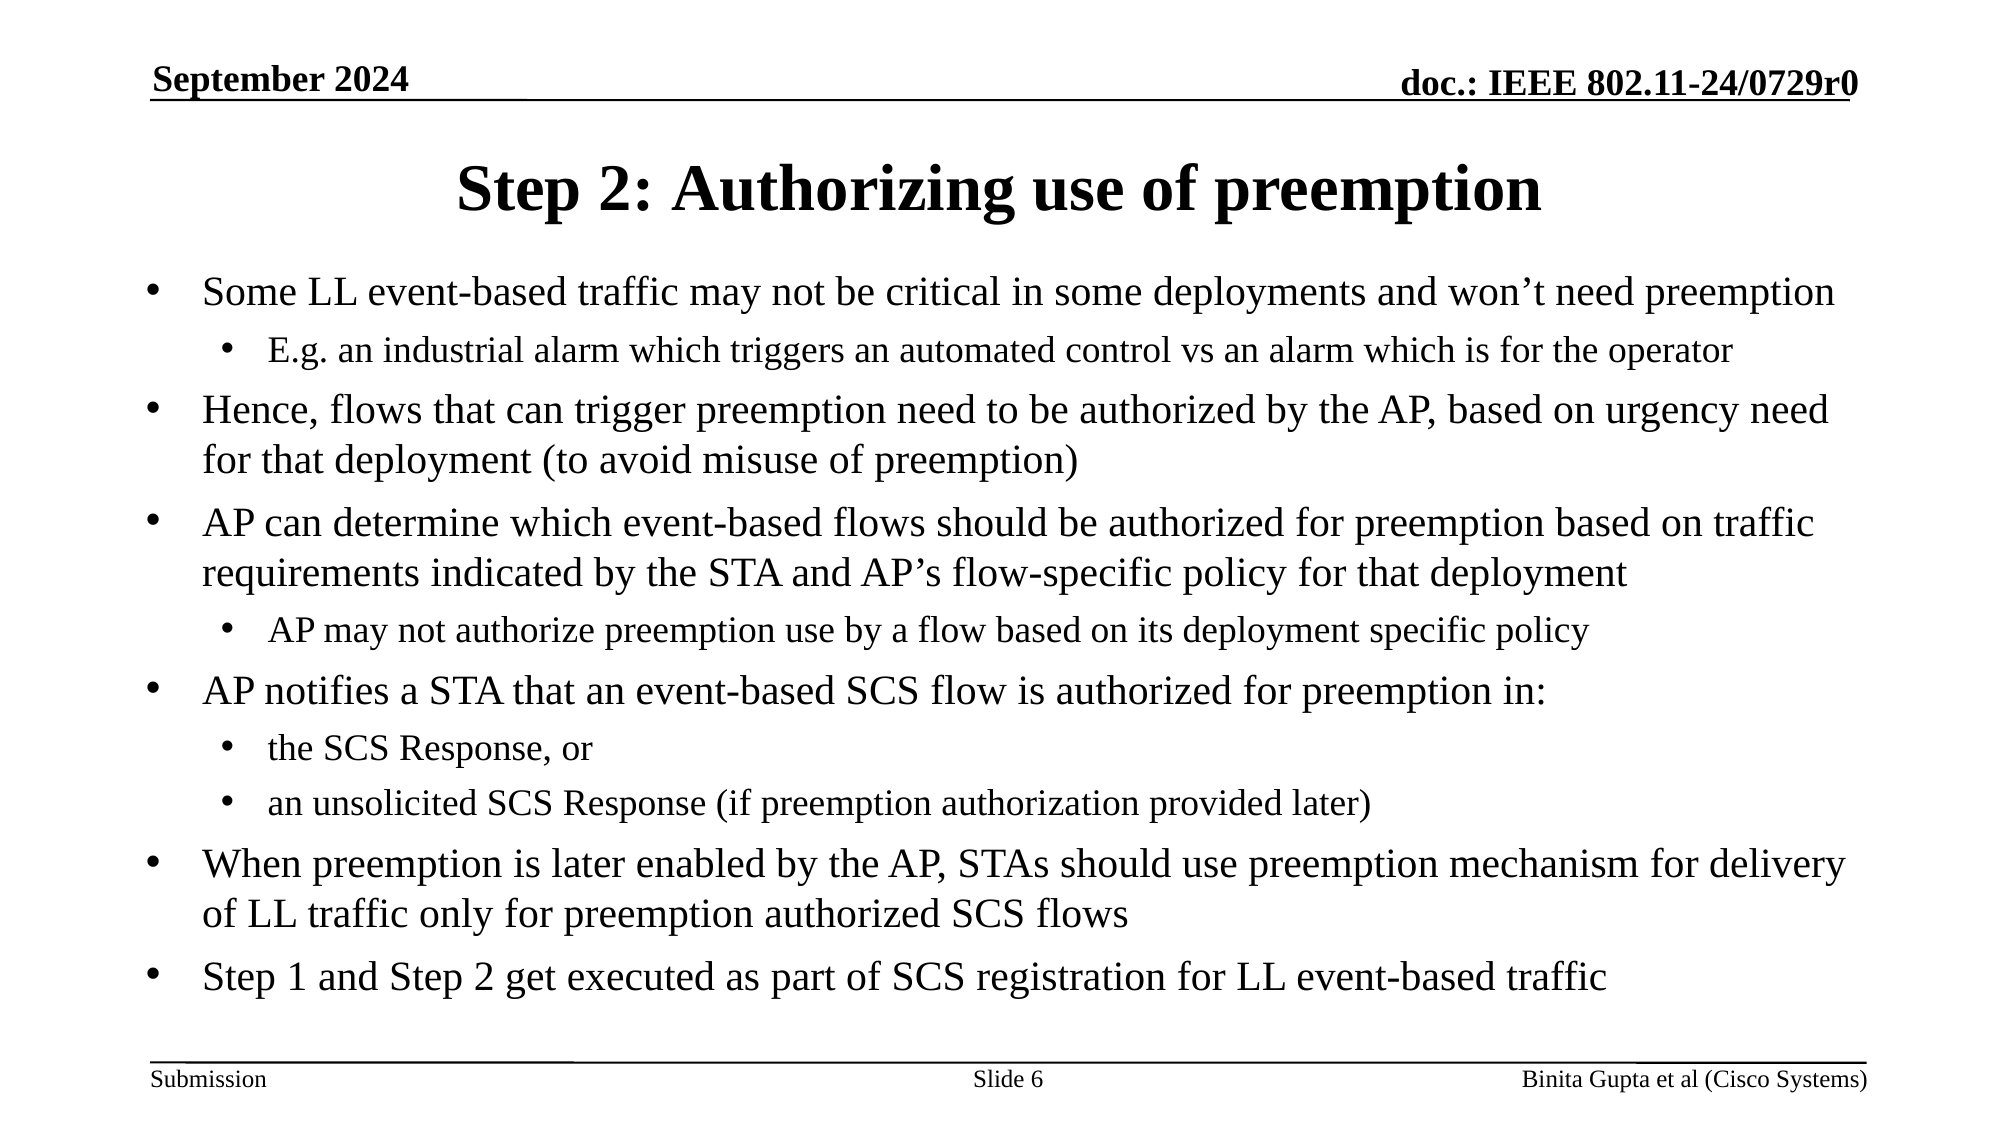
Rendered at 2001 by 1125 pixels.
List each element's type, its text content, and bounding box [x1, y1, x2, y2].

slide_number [152, 54, 563, 100]
title Step 2: Authorizing use of preemption [149, 112, 1850, 255]
list Some LL event-based traffic may not be critical in some deployments and won’t need preemption E.g. an industrial alarm which triggers an automated control vs an alarm which is for the operator Hence, flows that can trigger preemption need to be authorized by the AP, based on urgency need for that deployment (to avoid misuse of preemption) AP can determine which event-based flows should be authorized for preemption based on traffic requirements indicated by the STA and AP’s flow-specific policy for that deployment AP may not authorize preemption use by a flow based on its deployment specific policy AP notifies a STA that an event-based SCS flow is authorized for preemption in: the SCS Response, or an unsolicited SCS Response (if preemption authorization provided later) When preemption is later enabled by the AP, STAs should use preemption mechanism for delivery of LL traffic only for preemption authorized SCS flows Step 1 and Step 2 get executed as part of SCS registration for LL event-based traffic [130, 256, 1881, 1024]
slide_number Slide 6 [950, 1061, 1067, 1123]
footer Binita Gupta et al (Cisco Systems) [1171, 1061, 1869, 1093]
